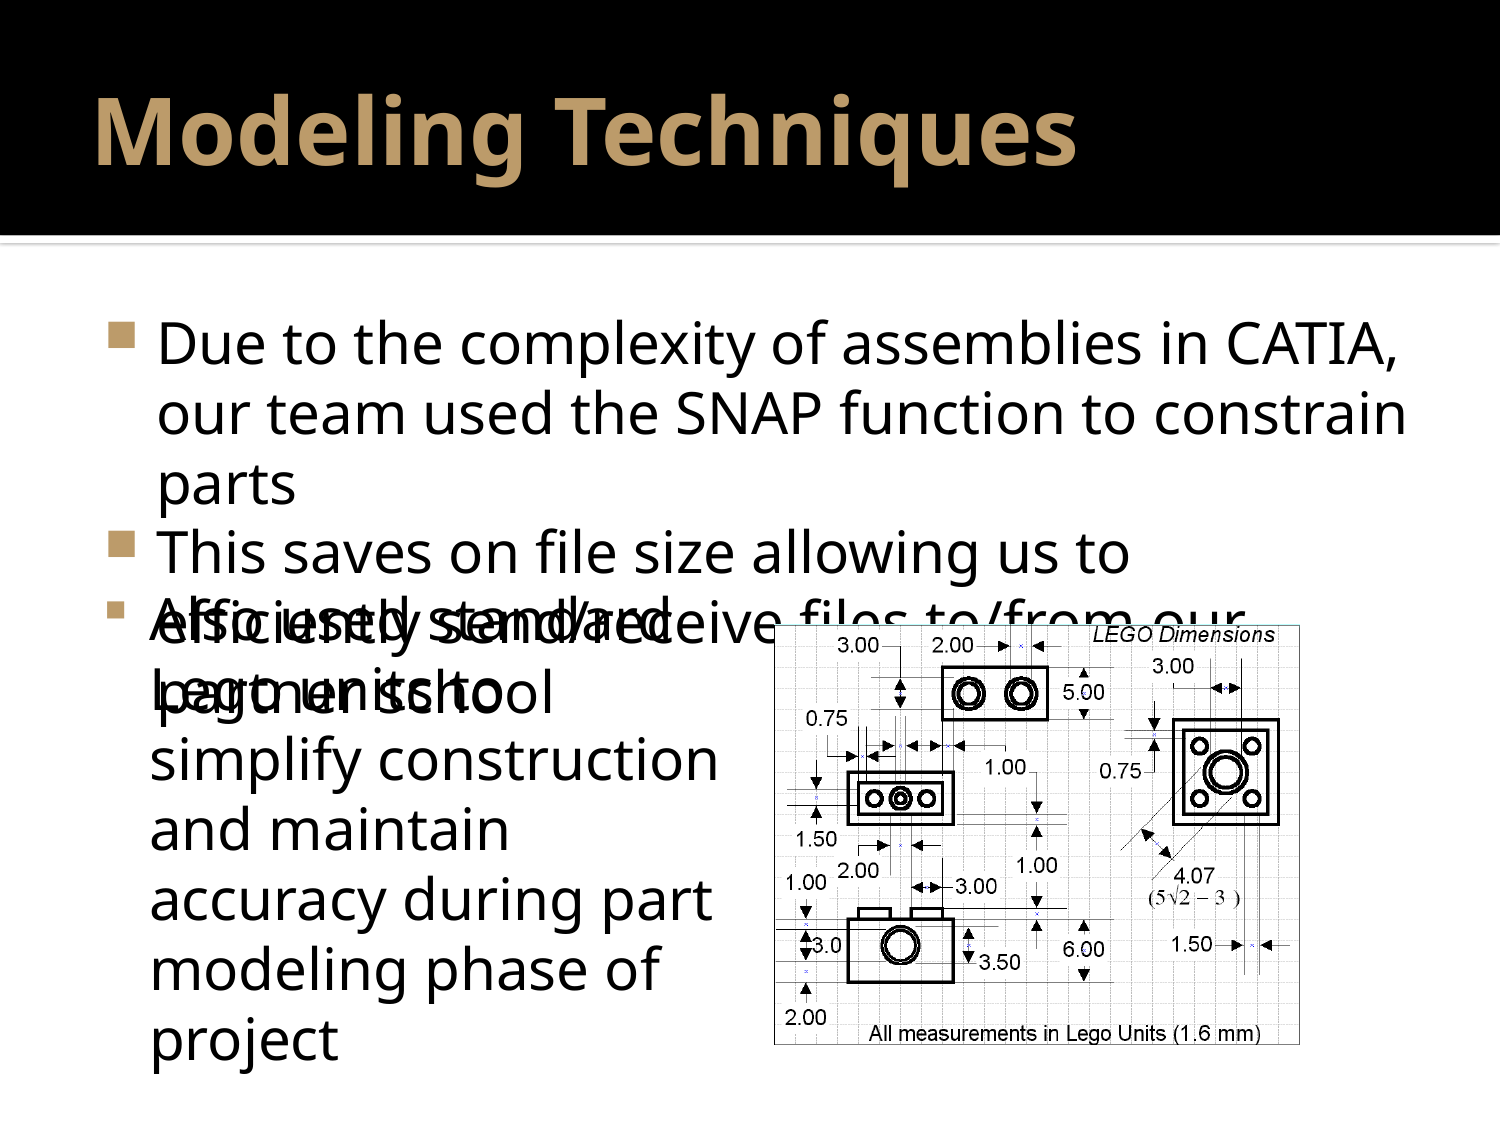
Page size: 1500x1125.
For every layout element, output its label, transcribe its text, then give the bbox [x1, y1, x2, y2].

text_box Also used standard Lego units to simplify construction and maintain accuracy during part modeling phase of project [87, 575, 747, 1080]
picture [774, 624, 1300, 1045]
list Due to the complexity of assemblies in CATIA, our team used the SNAP function to constrain parts This saves on file size allowing us to efficiently send/receive files to/from our partner school [75, 291, 1425, 738]
title Modeling Techniques [75, 25, 1425, 231]
